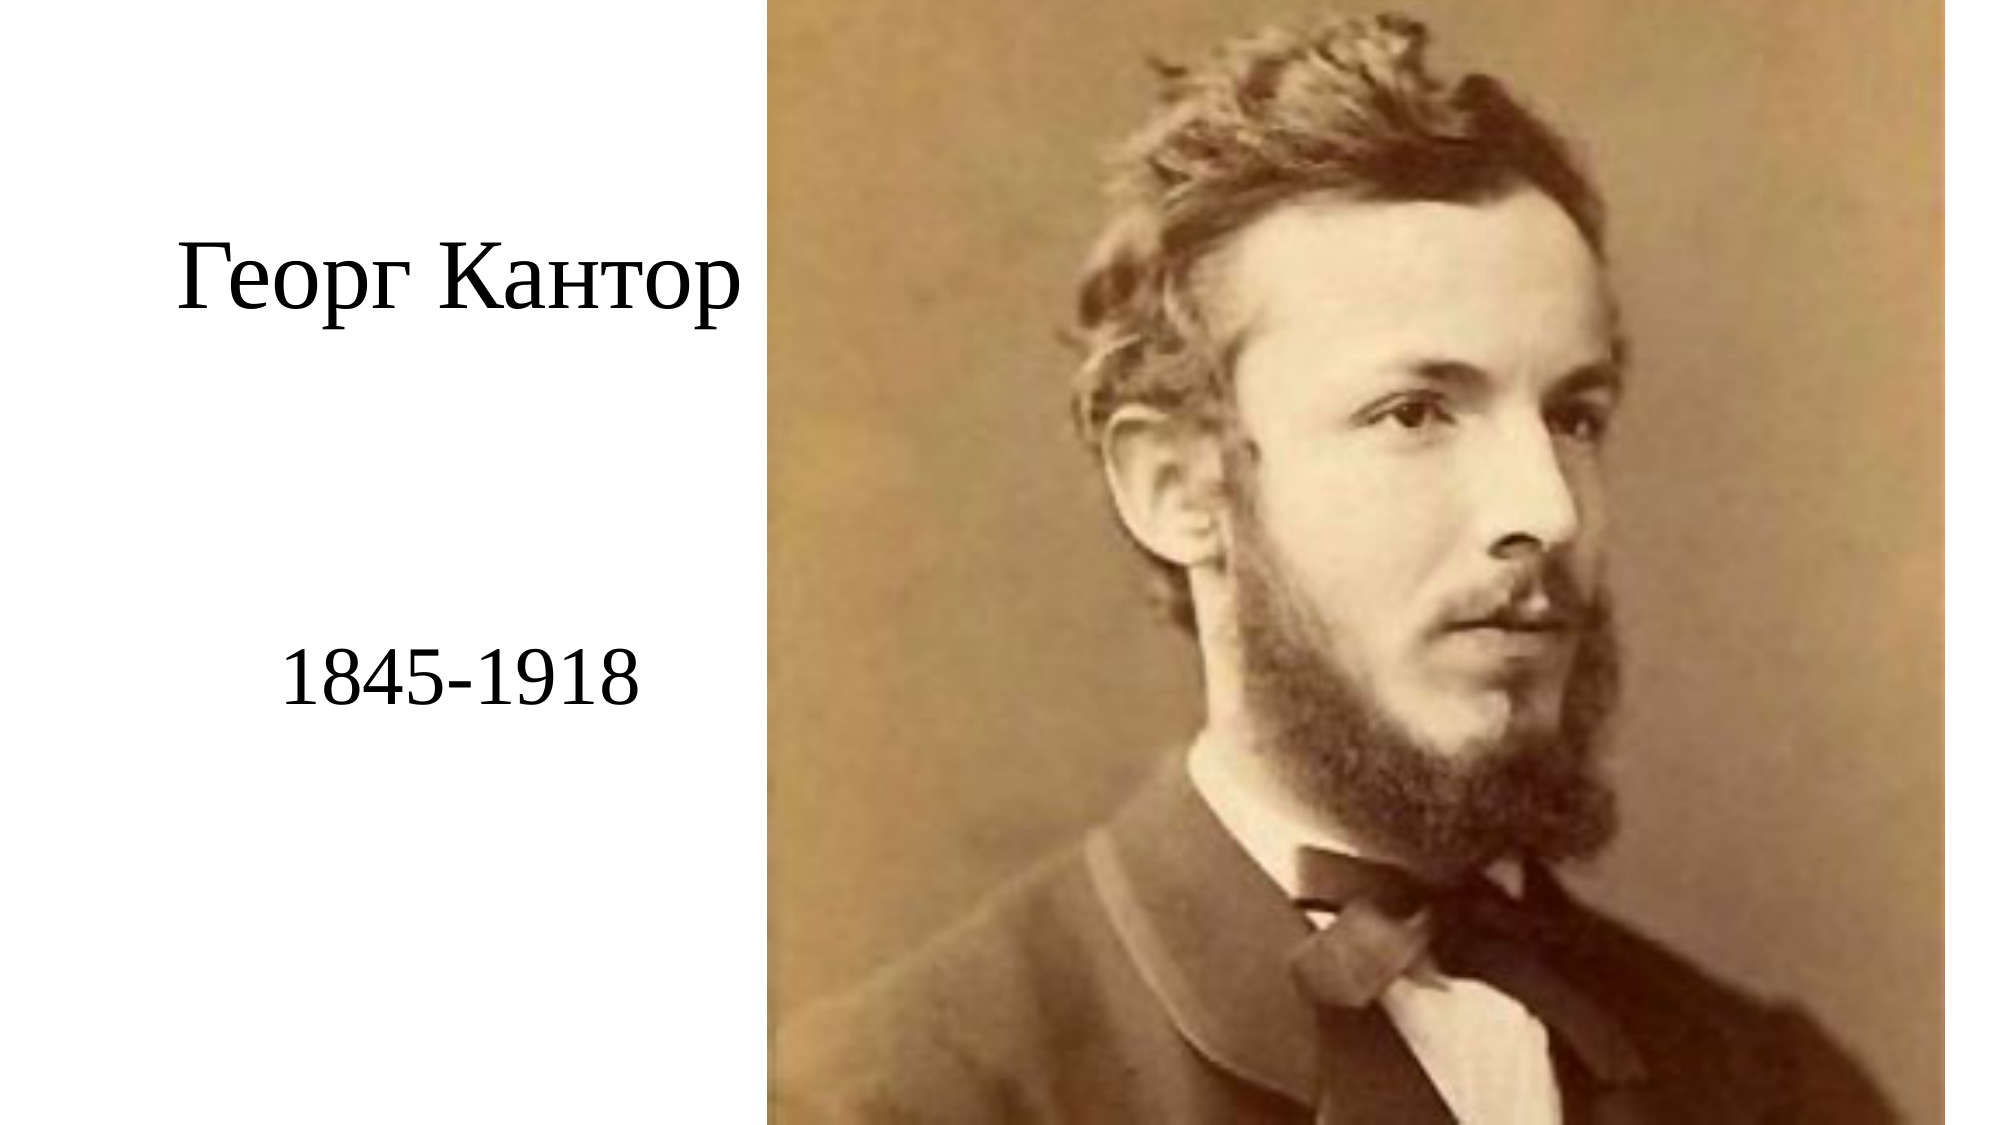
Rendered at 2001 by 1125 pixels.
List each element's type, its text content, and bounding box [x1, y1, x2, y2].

title Георг Кантор [137, 75, 767, 337]
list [767, 0, 1945, 1125]
list 1845-1918 [137, 337, 767, 963]
